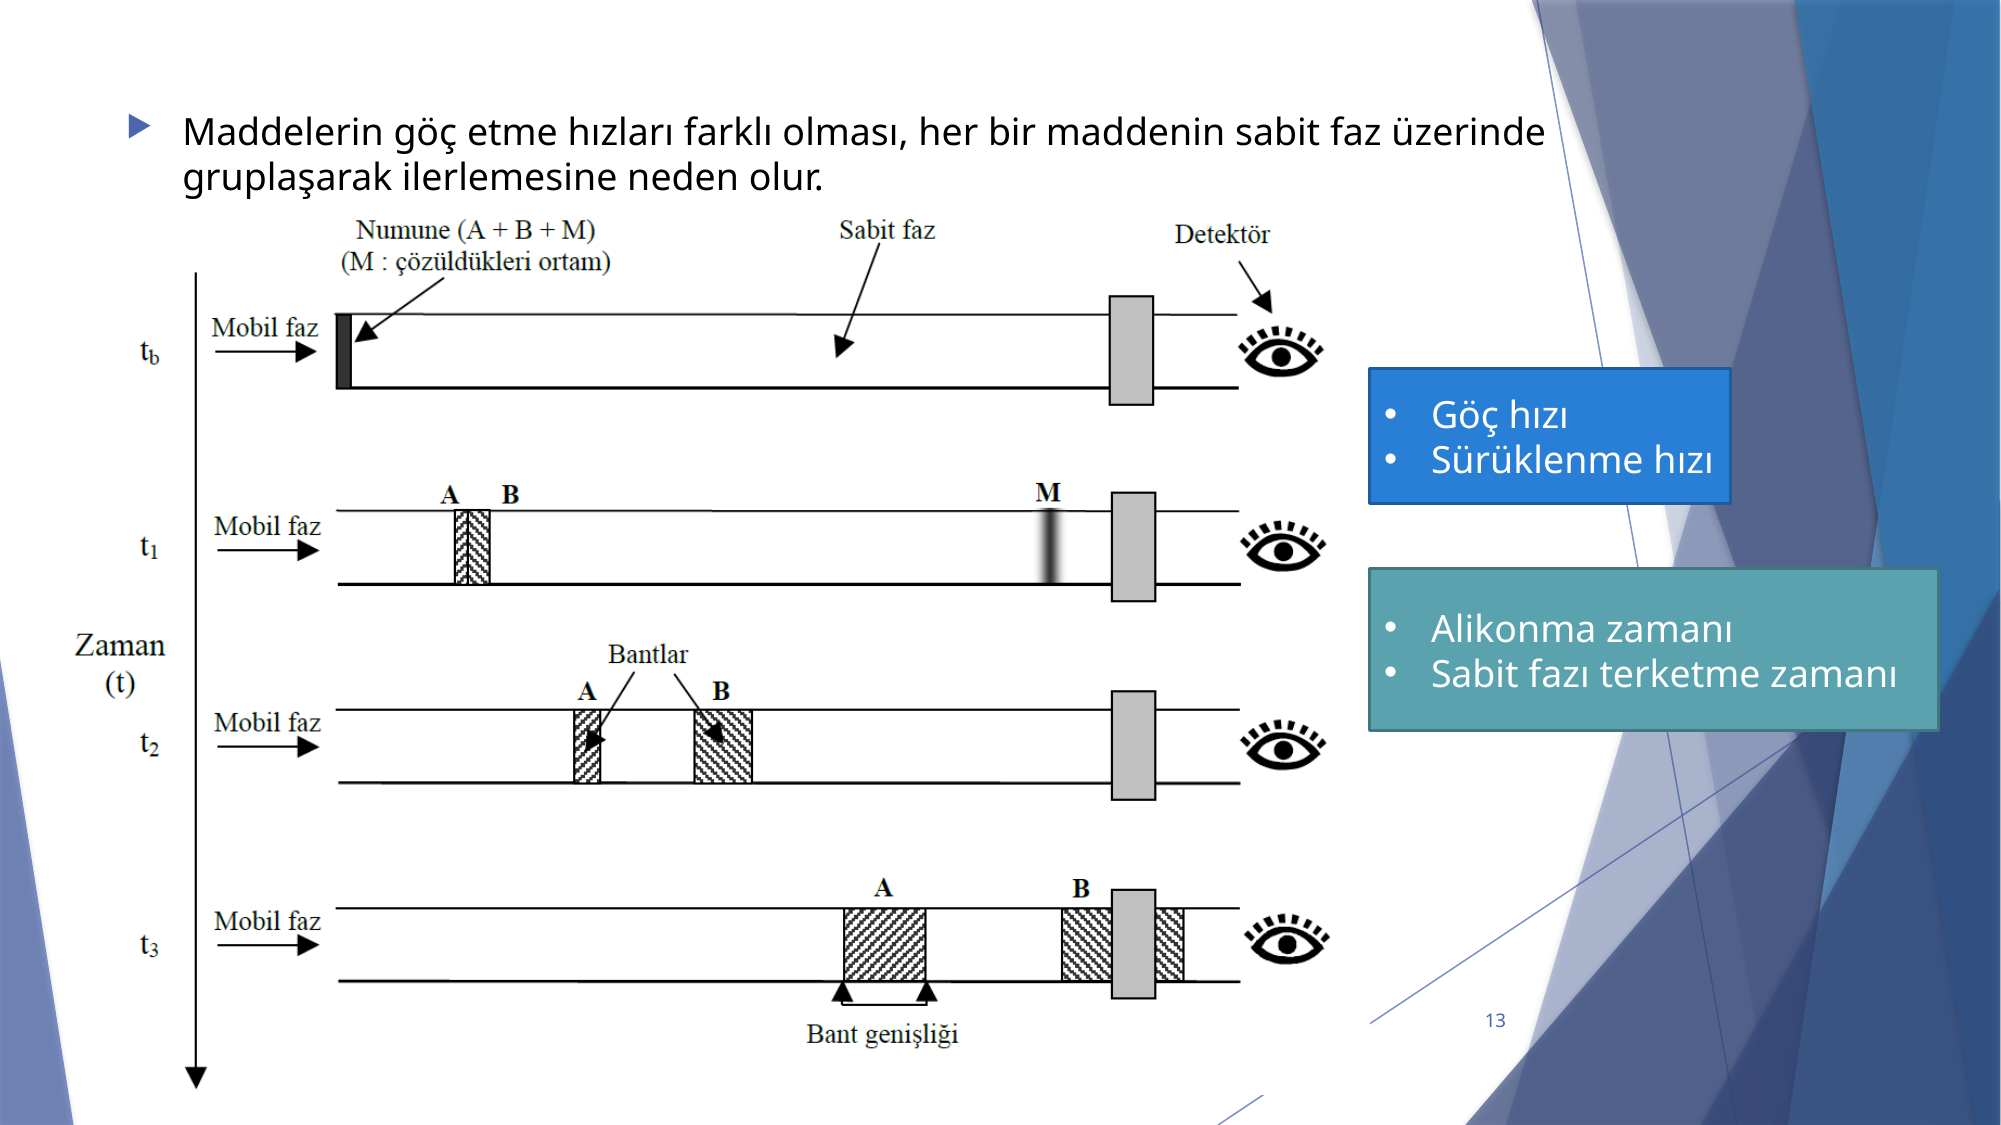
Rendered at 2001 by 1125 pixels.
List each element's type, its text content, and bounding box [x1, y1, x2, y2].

slide_number 13 [1409, 991, 1522, 1051]
text_box Göç hızı Sürüklenme hızı [1375, 367, 1732, 505]
text_box Alikonma zamanı Sabit fazı terketme zamanı [1375, 567, 1940, 732]
picture [68, 203, 1370, 1096]
list Maddelerin göç etme hızları farklı olması, her bir maddenin sabit faz üzerinde gruplaşarak ilerlemesine neden olur. [111, 100, 1773, 478]
